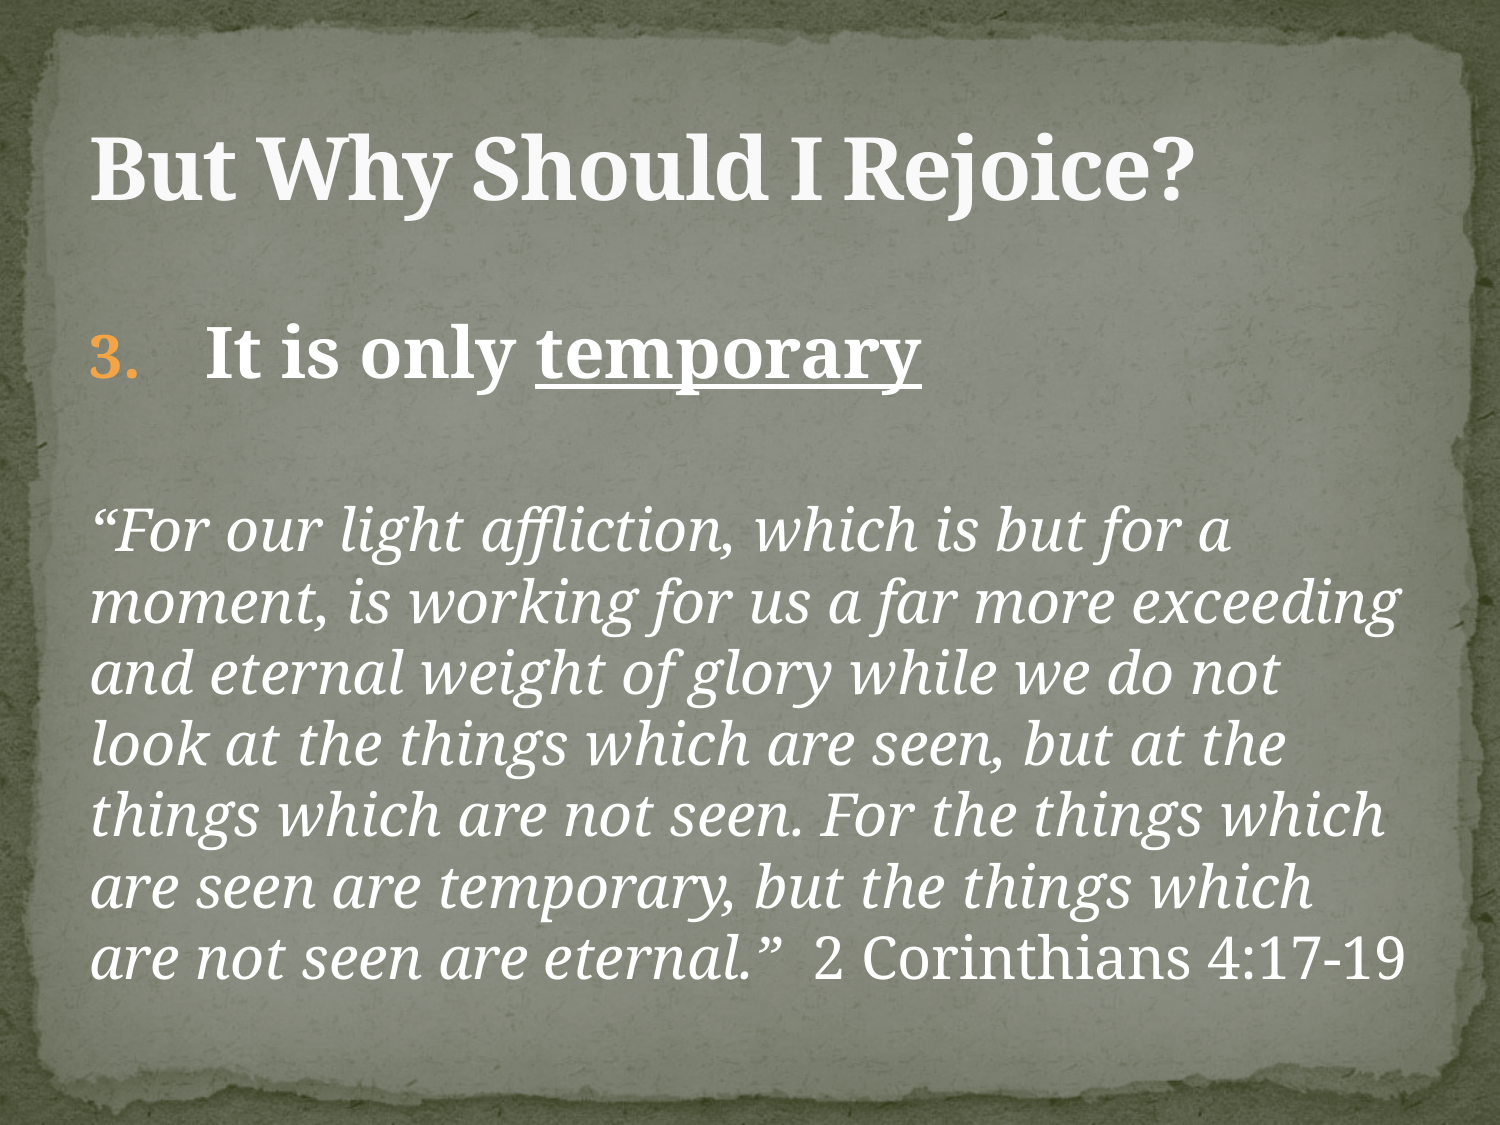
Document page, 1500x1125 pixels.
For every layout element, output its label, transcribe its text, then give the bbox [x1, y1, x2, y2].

list It is only temporary “For our light affliction, which is but for a moment, is working for us a far more exceeding and eternal weight of glory while we do not look at the things which are seen, but at the things which are not seen. For the things which are seen are temporary, but the things which are not seen are eternal.” 2 Corinthians 4:17-19 [75, 299, 1425, 1063]
title But Why Should I Rejoice? [74, 24, 1425, 225]
